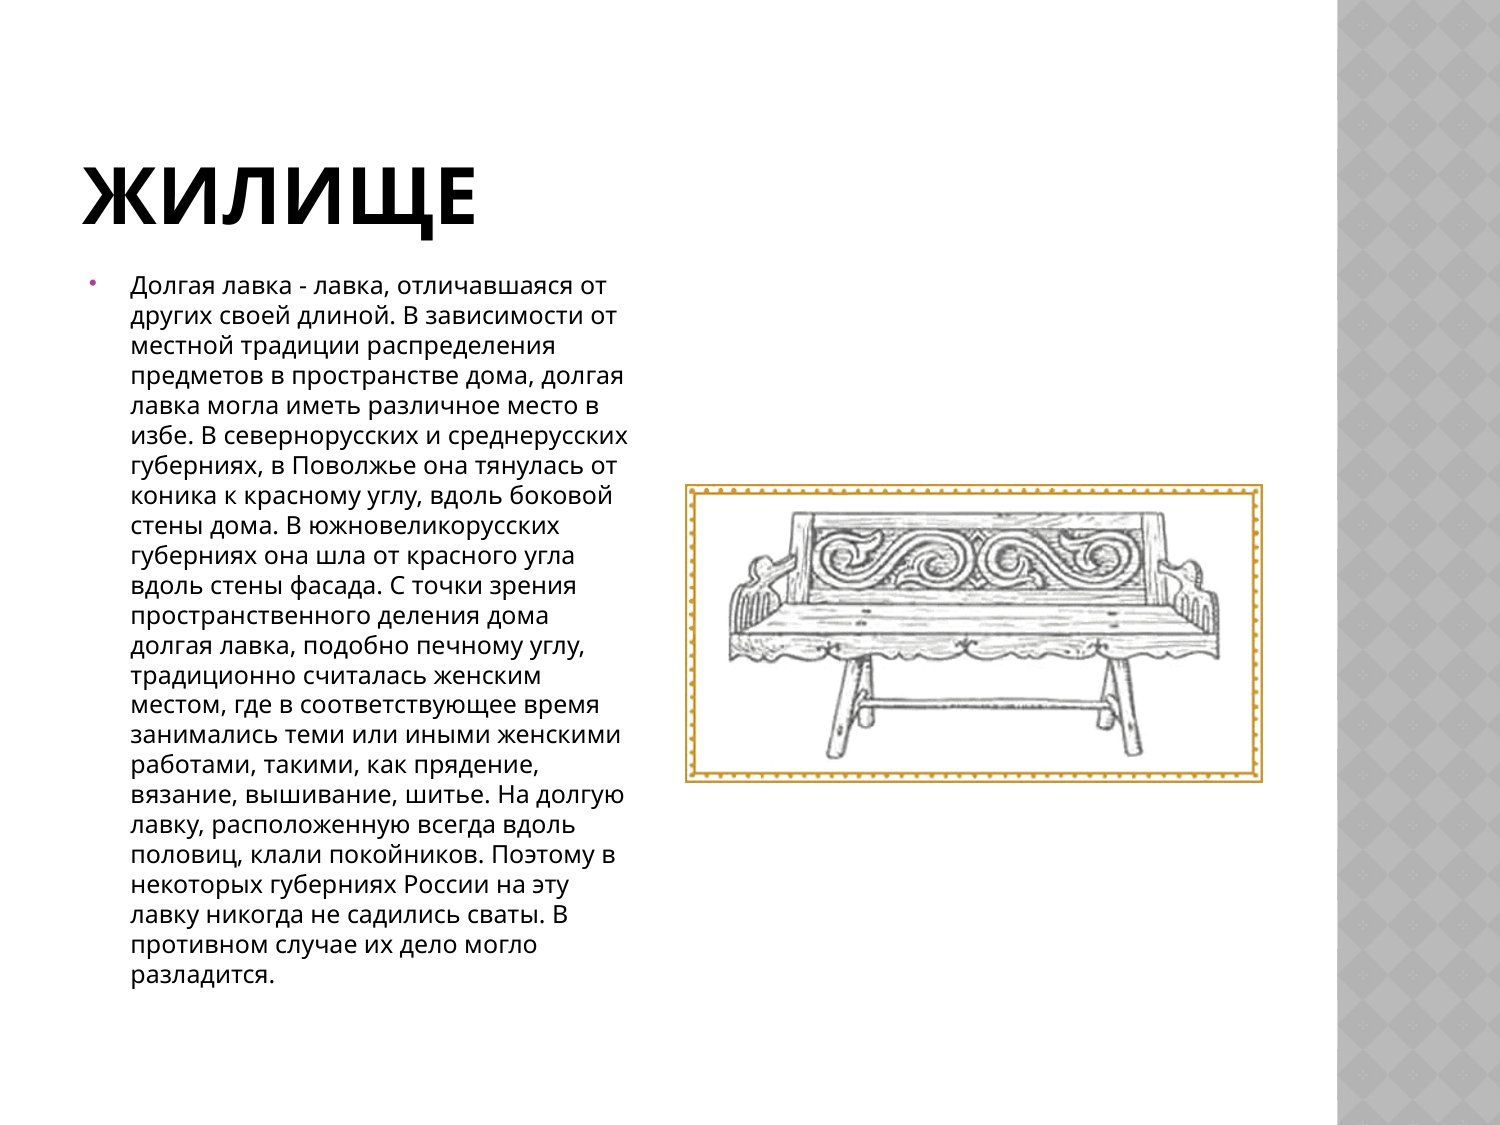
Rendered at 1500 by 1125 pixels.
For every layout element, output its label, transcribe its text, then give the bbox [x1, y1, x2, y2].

list Долгая лавка - лавка, отличавшаяся от других своей длиной. В зависимости от местной традиции распределения предметов в пространстве дома, долгая лавка могла иметь различное место в избе. В севернорусских и среднерусских губерниях, в Поволжье она тянулась от коника к красному углу, вдоль боковой стены дома. В южновеликорусских губерниях она шла от красного угла вдоль стены фасада. С точки зрения пространственного деления дома долгая лавка, подобно печному углу, традиционно считалась женским местом, где в соответствующее время занимались теми или иными женскими работами, такими, как прядение, вязание, вышивание, шитье. На долгую лавку, расположенную всегда вдоль половиц, клали покойников. Поэтому в некоторых губерниях России на эту лавку никогда не садились сваты. В противном случае их дело могло разладится. [75, 262, 653, 1005]
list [684, 484, 1264, 784]
title жилище [75, 52, 1263, 240]
